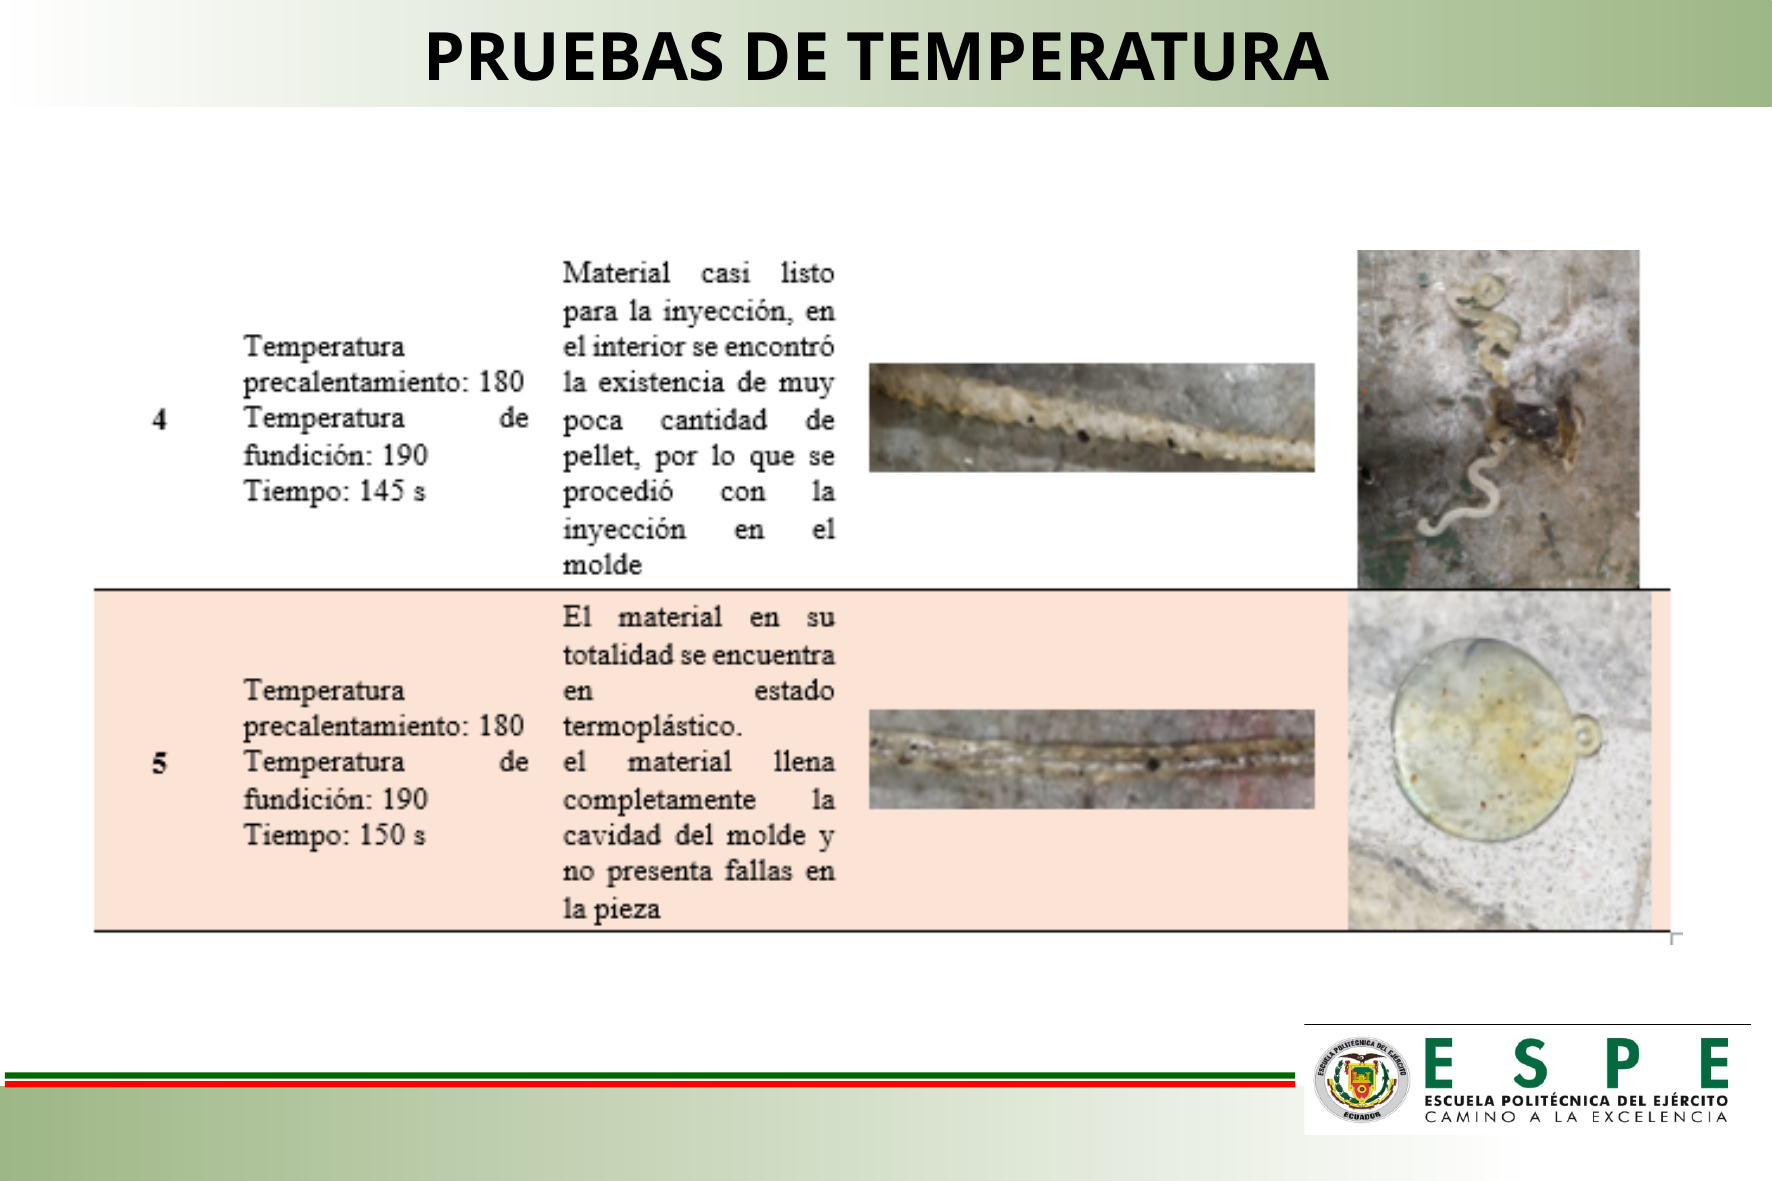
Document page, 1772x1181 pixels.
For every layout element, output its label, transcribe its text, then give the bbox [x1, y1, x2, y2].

picture [1304, 1024, 1751, 1135]
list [90, 250, 1684, 945]
title PRUEBAS DE TEMPERATURA [88, 5, 1683, 107]
